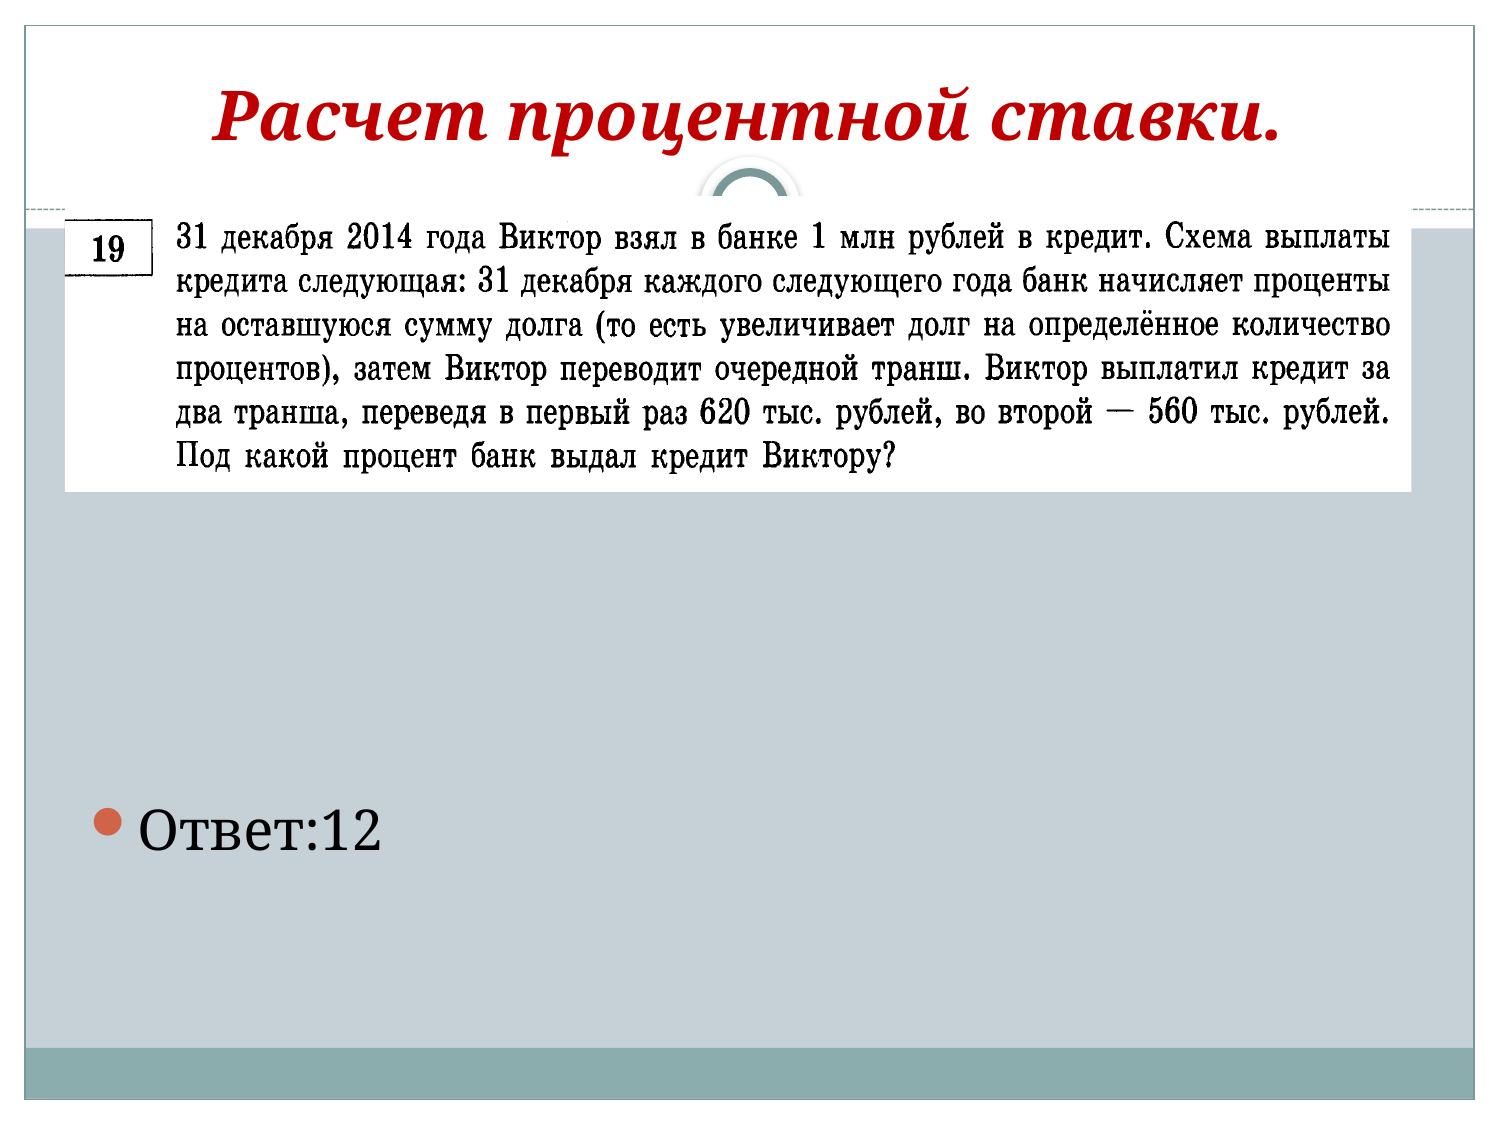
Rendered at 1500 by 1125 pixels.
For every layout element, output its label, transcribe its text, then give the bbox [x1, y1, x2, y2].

title Расчет процентной ставки. [49, 37, 1450, 162]
list Ответ:12 [75, 786, 573, 1005]
picture [64, 196, 1412, 492]
